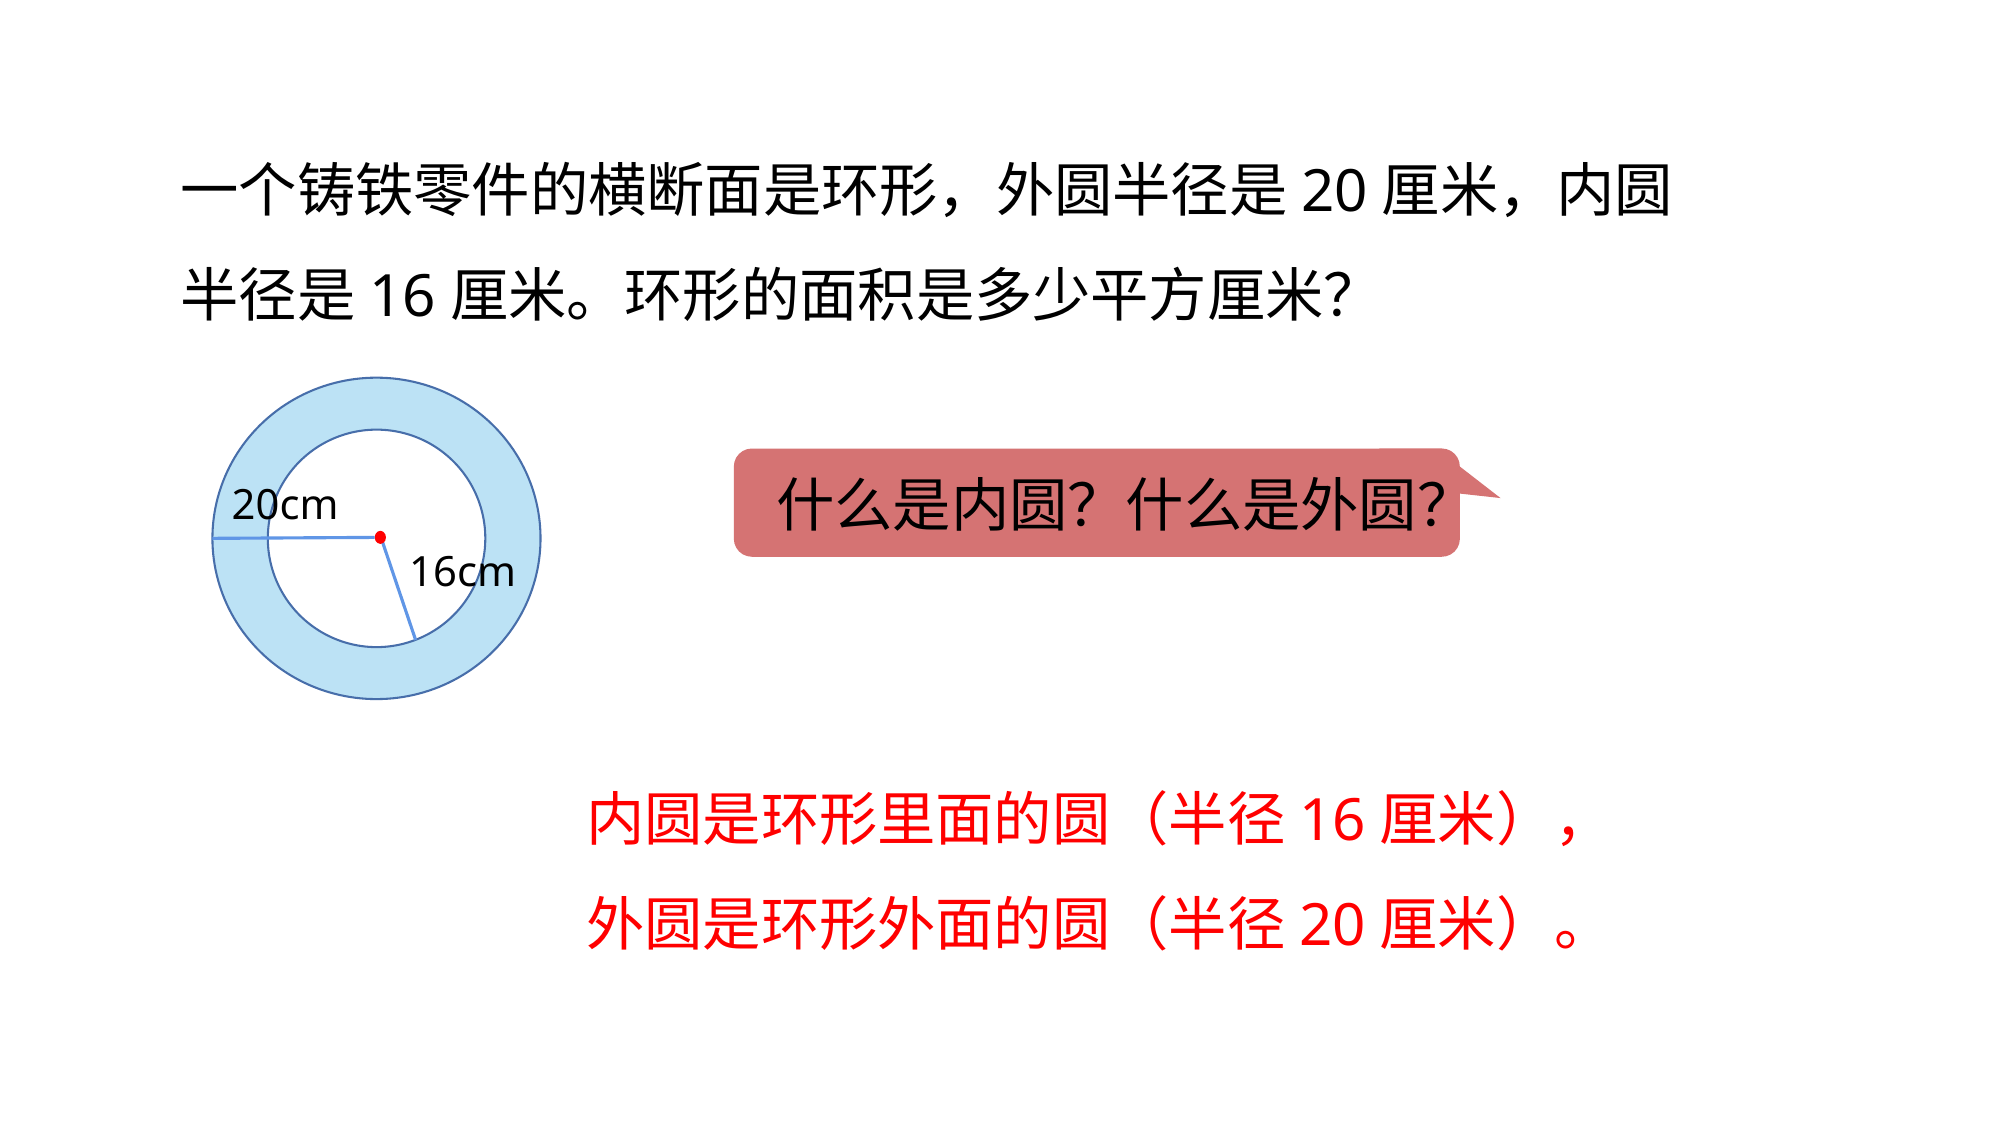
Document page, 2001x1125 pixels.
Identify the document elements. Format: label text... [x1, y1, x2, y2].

text_box 内圆是环形里面的圆（半径16厘米），外圆是环形外面的圆（半径20厘米）。 [571, 739, 1623, 964]
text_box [212, 377, 541, 700]
text_box 什么是内圆？什么是外圆？ [732, 447, 1505, 558]
text_box 一个铸铁零件的横断面是环形，外圆半径是20厘米，内圆半径是16厘米。环形的面积是多少平方厘米？ [165, 110, 1736, 335]
